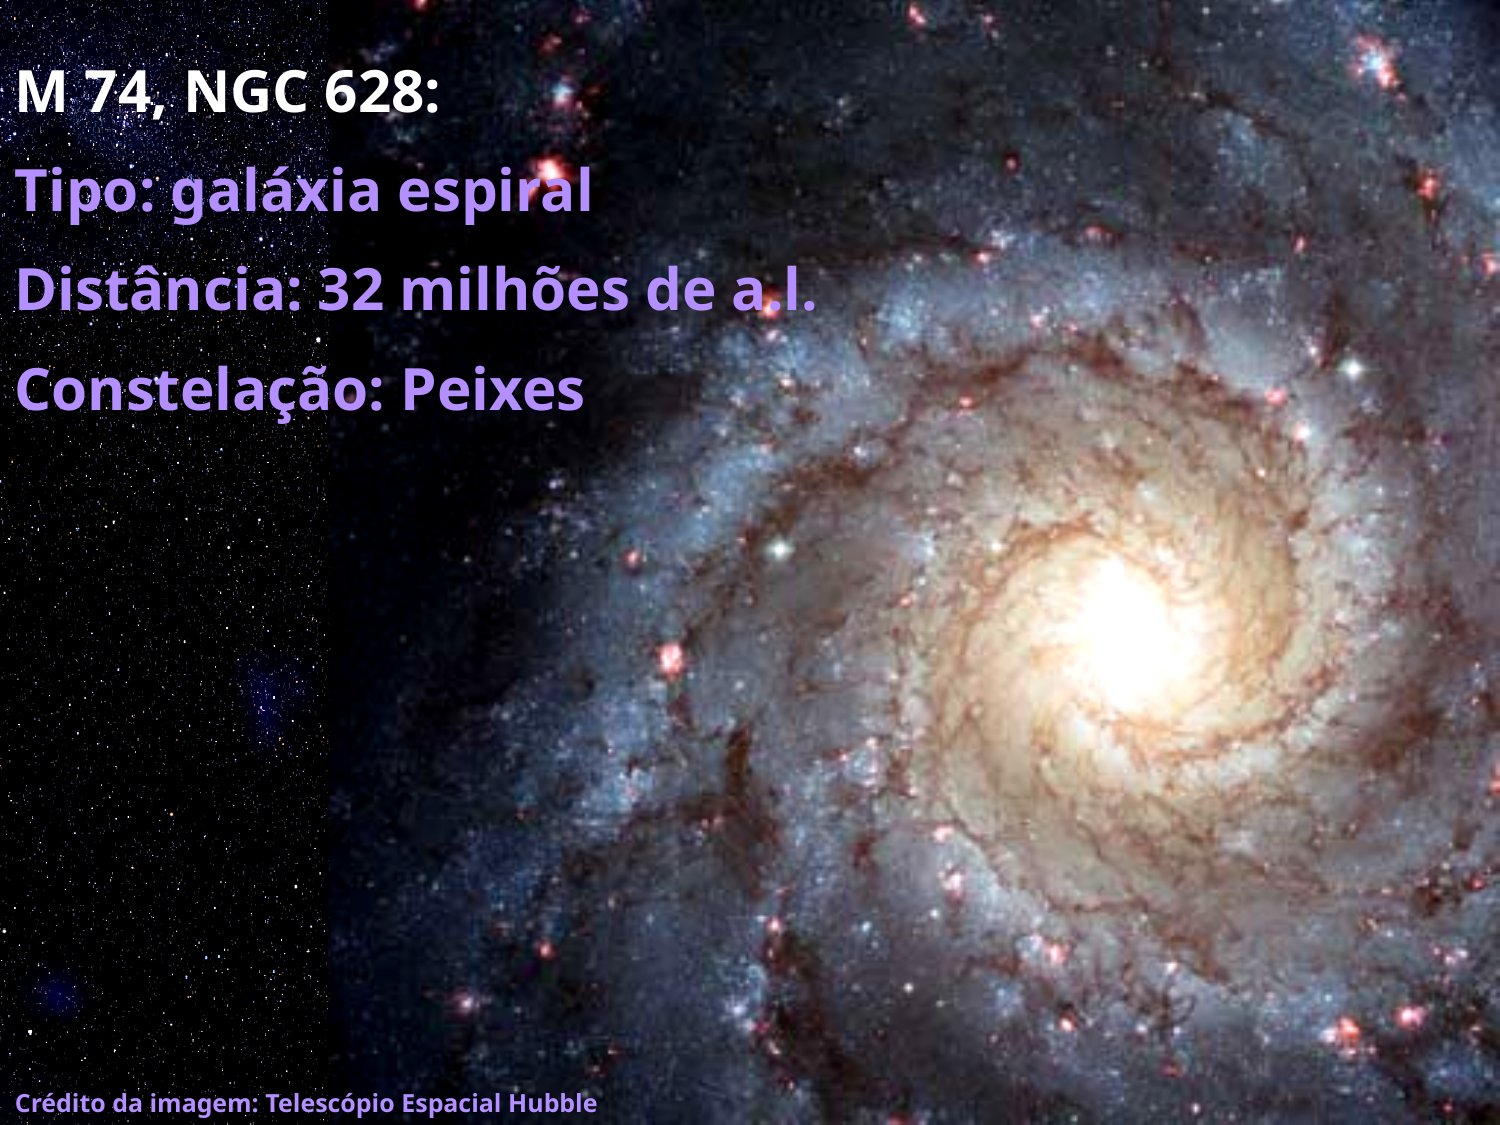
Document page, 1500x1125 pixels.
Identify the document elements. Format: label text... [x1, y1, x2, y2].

text_box M 74, NGC 628: Tipo: galáxia espiral Distância: 32 milhões de a.l. Constelação: Peixes [0, 46, 322, 429]
text_box Crédito da imagem: Telescópio Espacial Hubble [0, 1079, 323, 1125]
picture [0, 0, 1500, 1125]
